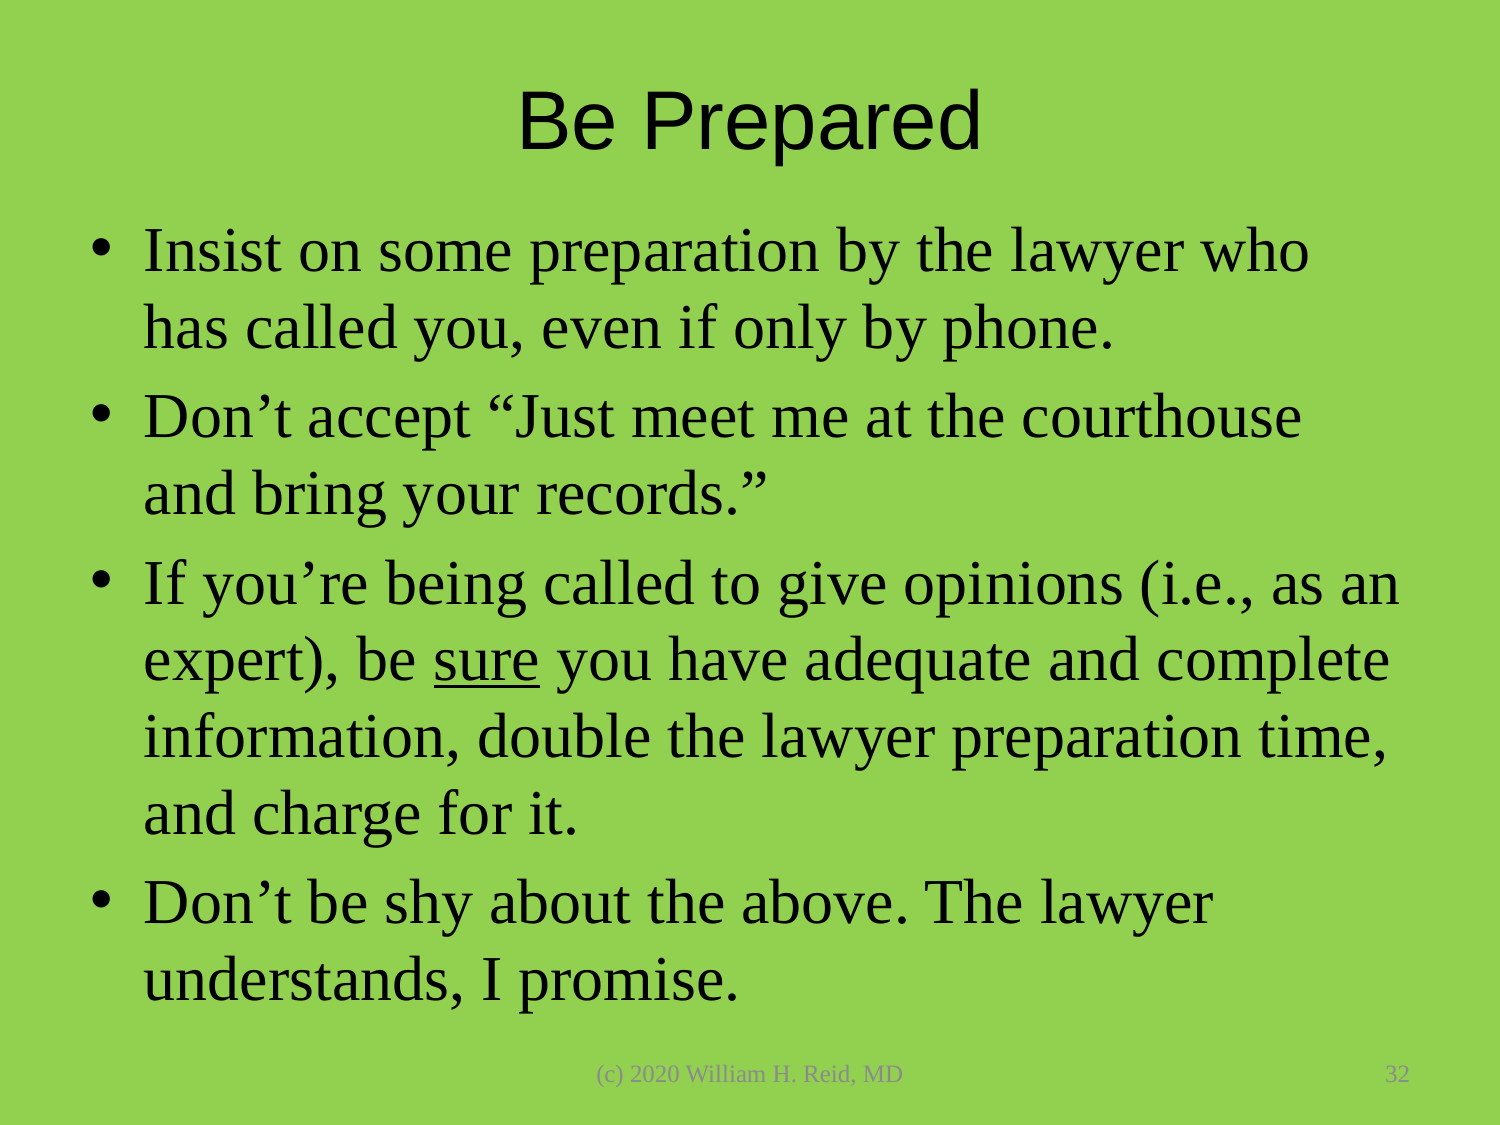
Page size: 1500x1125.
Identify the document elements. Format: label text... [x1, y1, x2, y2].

slide_number 32 [1074, 1042, 1425, 1103]
footer (c) 2020 William H. Reid, MD [512, 1042, 988, 1103]
title Be Prepared [75, 45, 1425, 188]
list Insist on some preparation by the lawyer who has called you, even if only by phone. Don’t accept “Just meet me at the courthouse and bring your records.” If you’re being called to give opinions (i.e., as an expert), be sure you have adequate and complete information, double the lawyer preparation time, and charge for it. Don’t be shy about the above. The lawyer understands, I promise. [75, 200, 1425, 1025]
